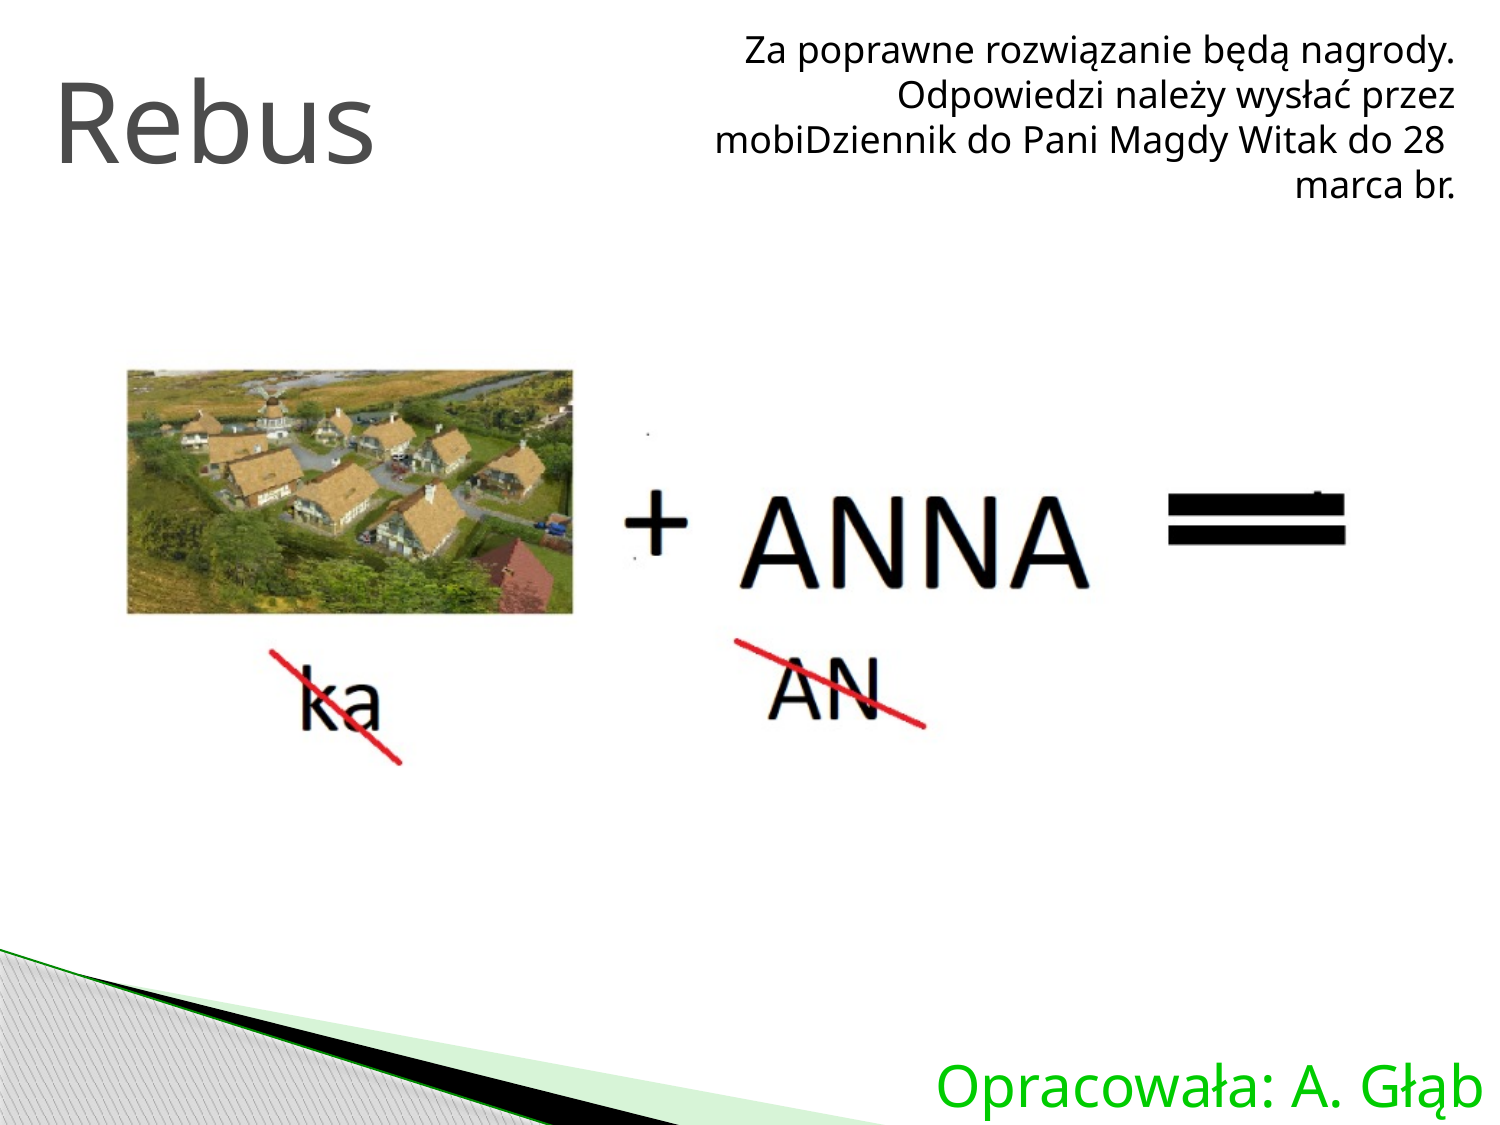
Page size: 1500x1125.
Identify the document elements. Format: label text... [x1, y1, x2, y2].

picture [108, 349, 1388, 789]
text_box Za poprawne rozwiązanie będą nagrody. Odpowiedzi należy wysłać przez mobiDziennik do Pani Magdy Witak do 28 marca br. [658, 19, 1472, 259]
text_box Rebus [37, 44, 393, 194]
text_box Opracowała: A. Głąb [472, 1042, 1500, 1125]
